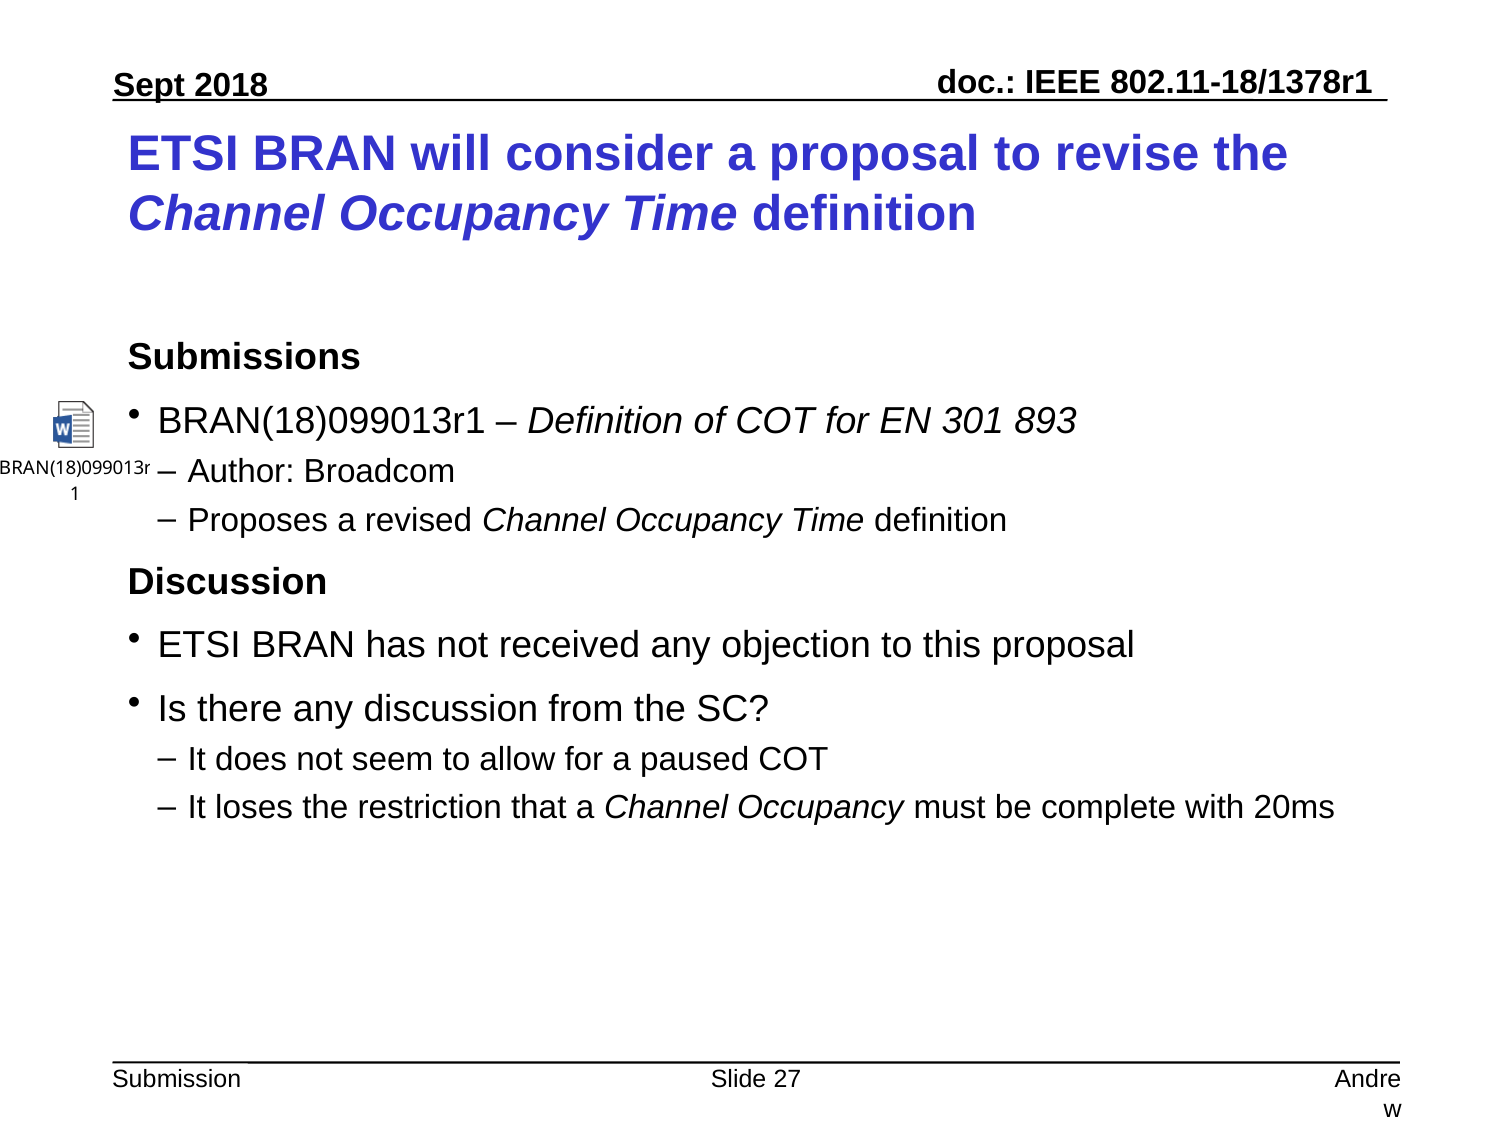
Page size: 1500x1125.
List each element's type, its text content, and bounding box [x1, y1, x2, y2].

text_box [0, 399, 151, 533]
list Submissions BRAN(18)099013r1 – Definition of COT for EN 301 893 Author: Broadcom Proposes a revised Channel Occupancy Time definition Discussion ETSI BRAN has not received any objection to this proposal Is there any discussion from the SC? It does not seem to allow for a paused COT It loses the restriction that a Channel Occupancy must be complete with 20ms [112, 324, 1388, 1000]
footer Andrew Myles, Cisco [1320, 1061, 1402, 1093]
title ETSI BRAN will consider a proposal to revise the Channel Occupancy Time definition [112, 112, 1388, 288]
slide_number Slide 27 [709, 1061, 803, 1093]
